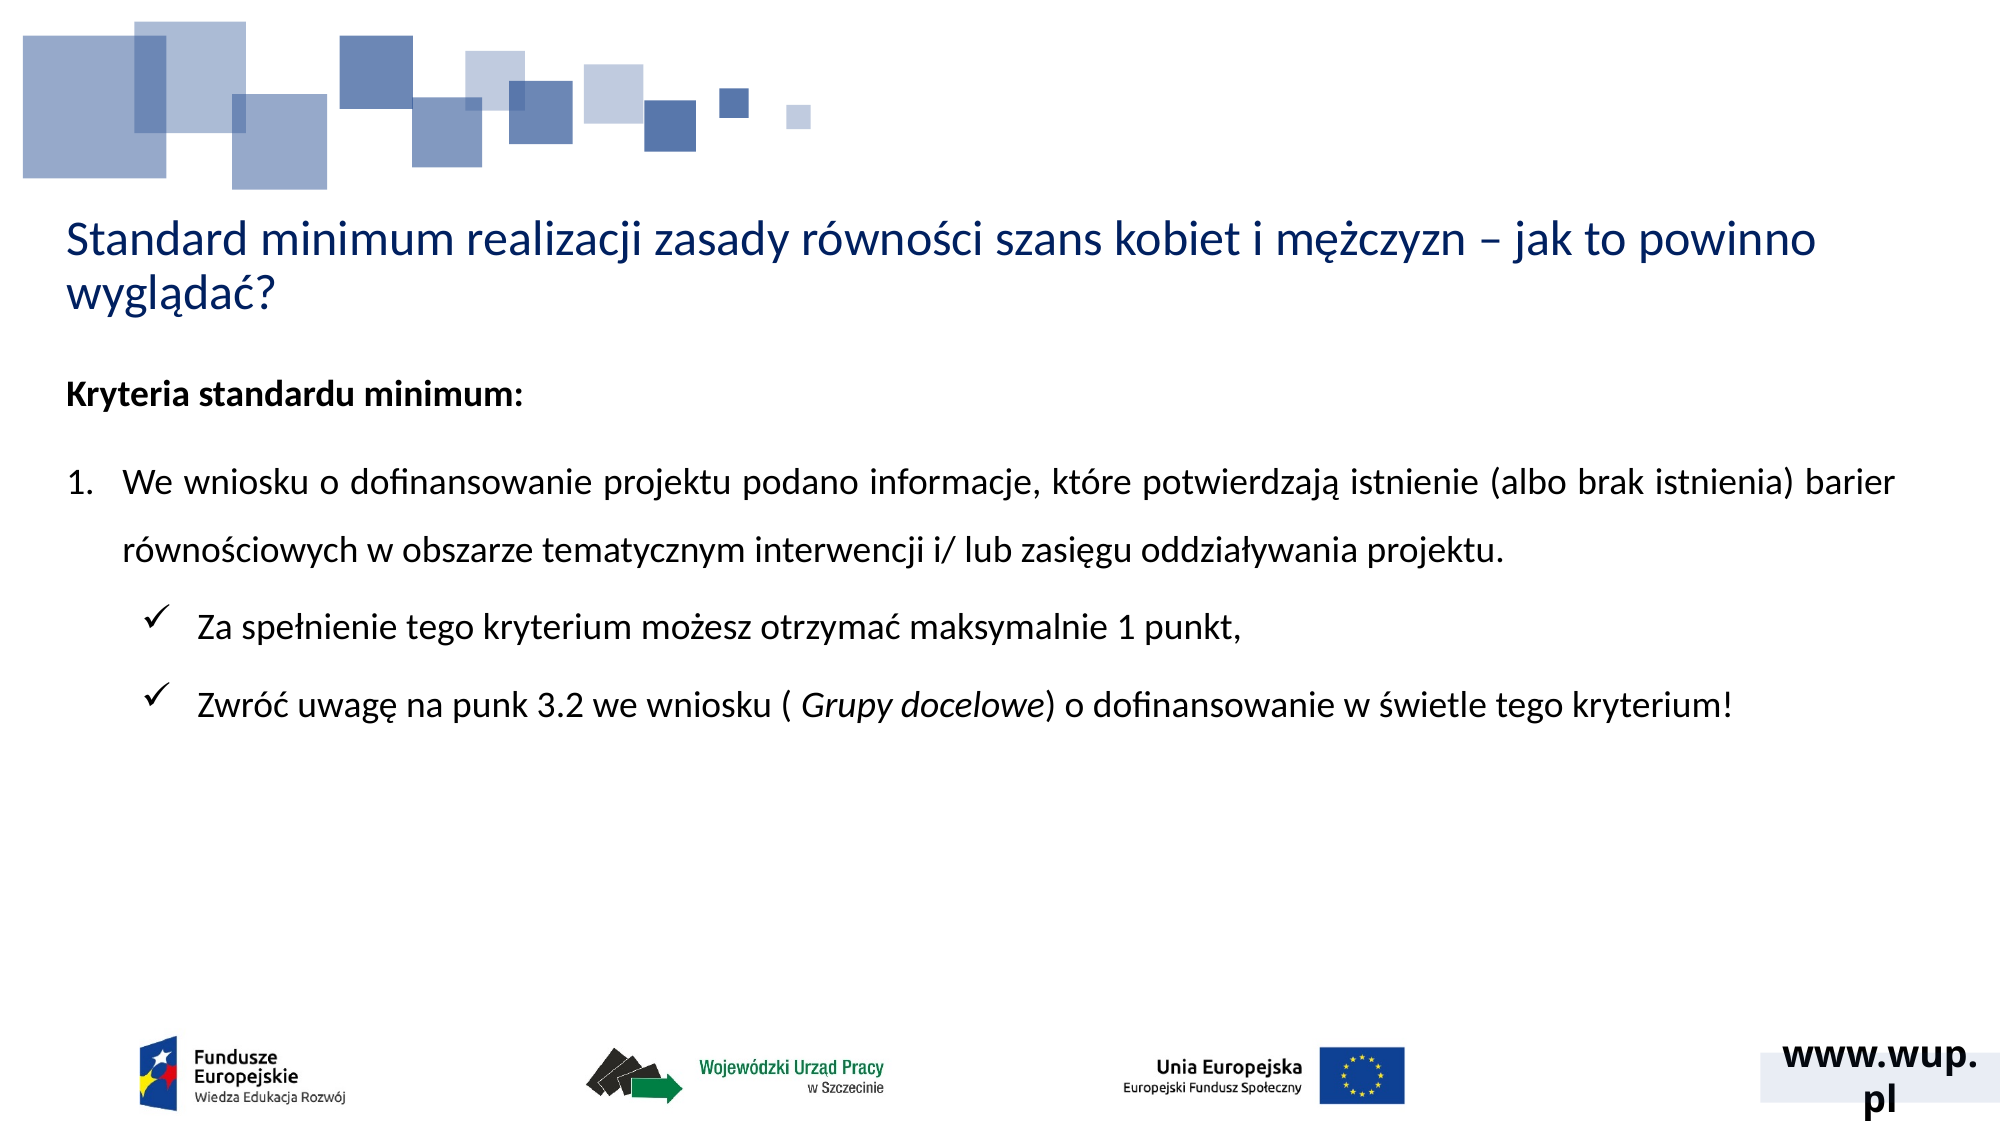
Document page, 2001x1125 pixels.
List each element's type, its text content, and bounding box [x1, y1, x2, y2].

title Standard minimum realizacji zasady równości szans kobiet i mężczyzn – jak to powinno wyglądać? [51, 204, 1913, 311]
picture [1104, 1027, 1407, 1123]
picture [574, 1036, 894, 1115]
picture [139, 1017, 363, 1118]
list Kryteria standardu minimum: We wniosku o dofinansowanie projektu podano informacje, które potwierdzają istnienie (albo brak istnienia) barier równościowych w obszarze tematycznym interwencji i/ lub zasięgu oddziaływania projektu. Za spełnienie tego kryterium możesz otrzymać maksymalnie 1 punkt, Zwróć uwagę na punk 3.2 we wniosku ( Grupy docelowe) o dofinansowanie w świetle tego kryterium! [51, 338, 1913, 1014]
